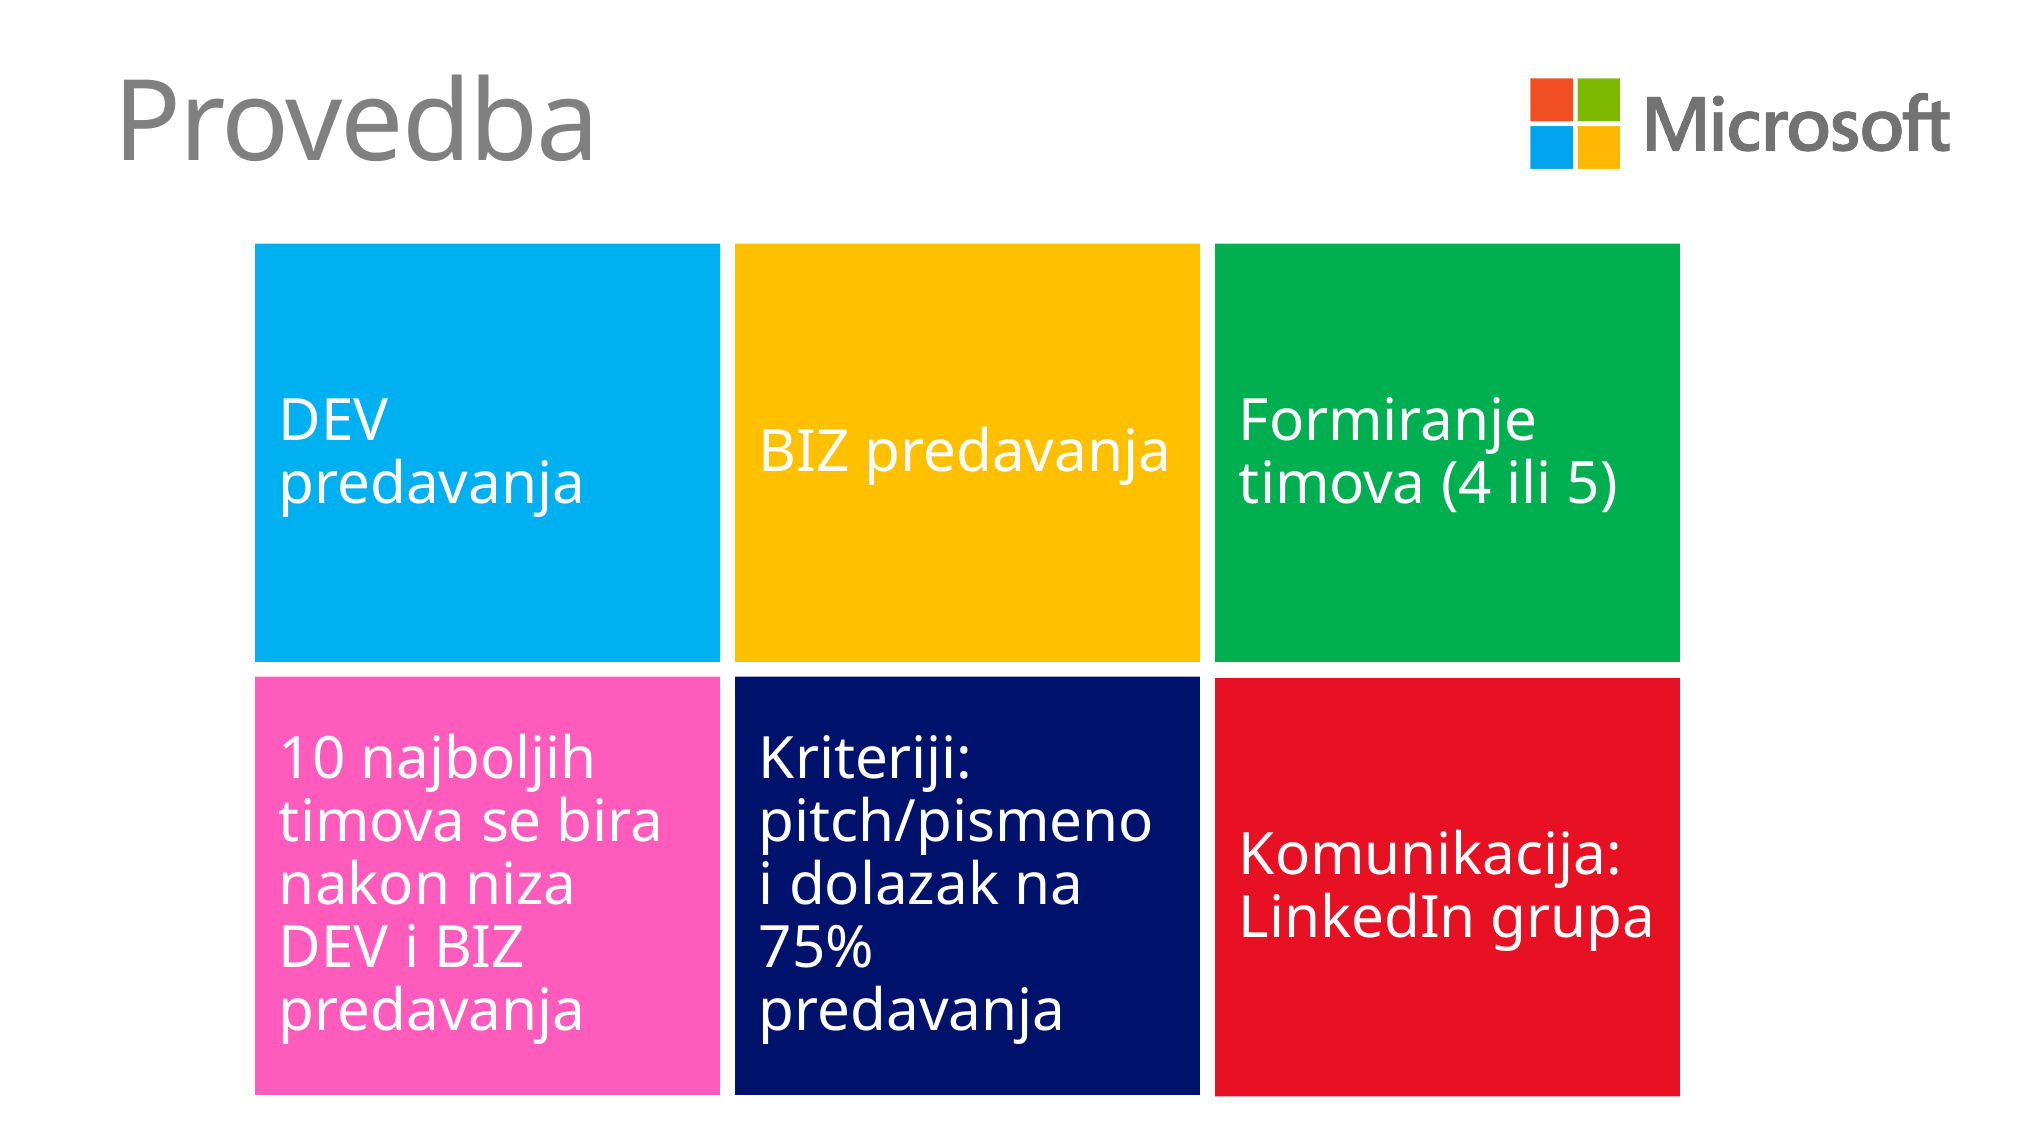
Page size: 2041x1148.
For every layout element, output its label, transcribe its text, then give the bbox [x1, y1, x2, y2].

text_box Formiranje timova (4 ili 5) [1215, 243, 1680, 662]
title Provedba [89, 48, 2041, 199]
text_box Komunikacija: LinkedIn grupa [1215, 678, 1680, 1097]
text_box BIZ predavanja [735, 243, 1200, 662]
text_box 10 najboljih timova se bira nakon niza DEV i BIZ predavanja [255, 676, 720, 1095]
text_box Kriteriji: pitch/pismeno i dolazak na 75% predavanja [735, 676, 1200, 1095]
picture [1529, 78, 1950, 169]
list DEV predavanja [255, 243, 721, 662]
